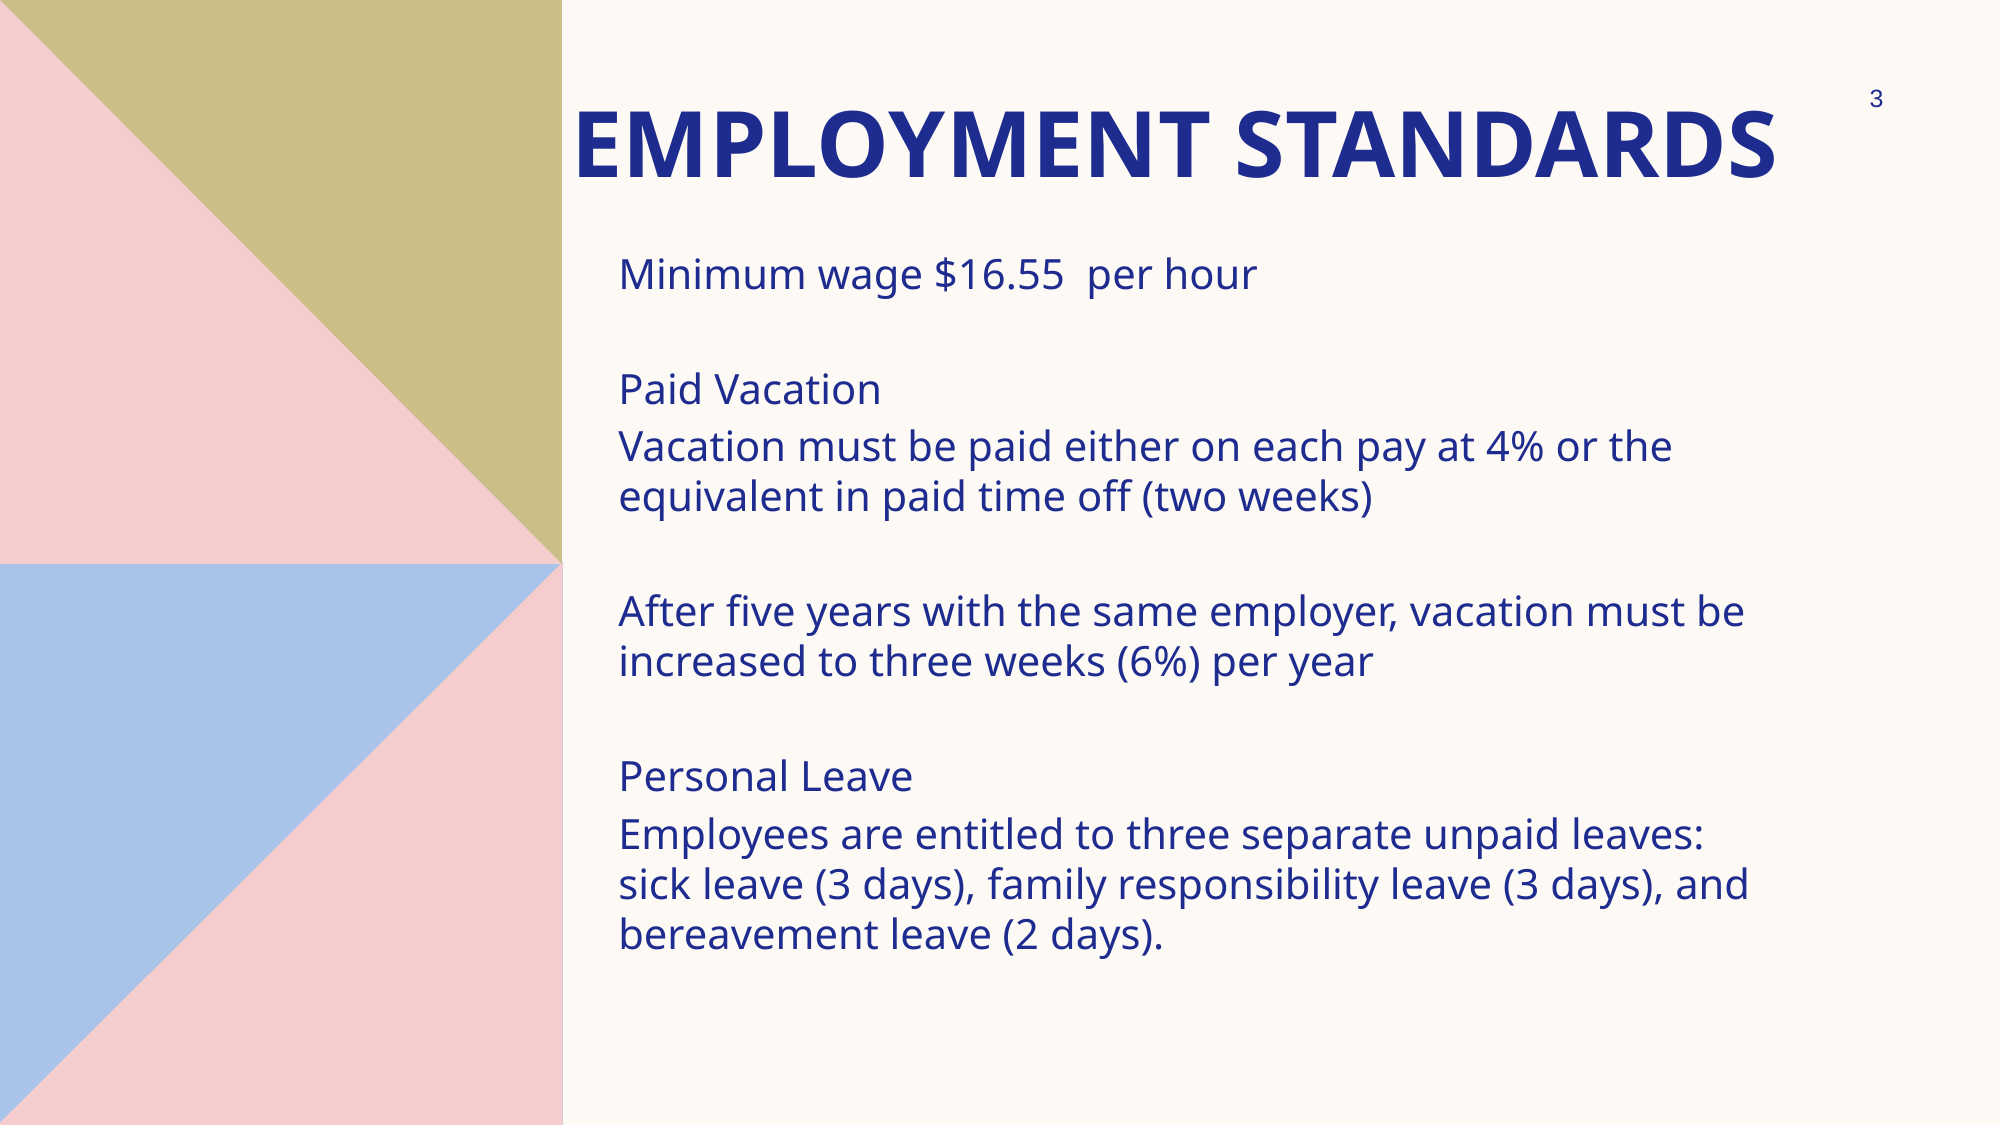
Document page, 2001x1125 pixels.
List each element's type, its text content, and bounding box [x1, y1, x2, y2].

list Minimum wage $16.55 per hour Paid Vacation Vacation must be paid either on each pay at 4% or the equivalent in paid time off (two weeks) After five years with the same employer, vacation must be increased to three weeks (6%) per year Personal Leave Employees are entitled to three separate unpaid leaves: sick leave (3 days), family responsibility leave (3 days), and bereavement leave (2 days). [603, 239, 1803, 1019]
title Employment standards [556, 78, 1958, 205]
slide_number 3 [1795, 75, 1958, 120]
